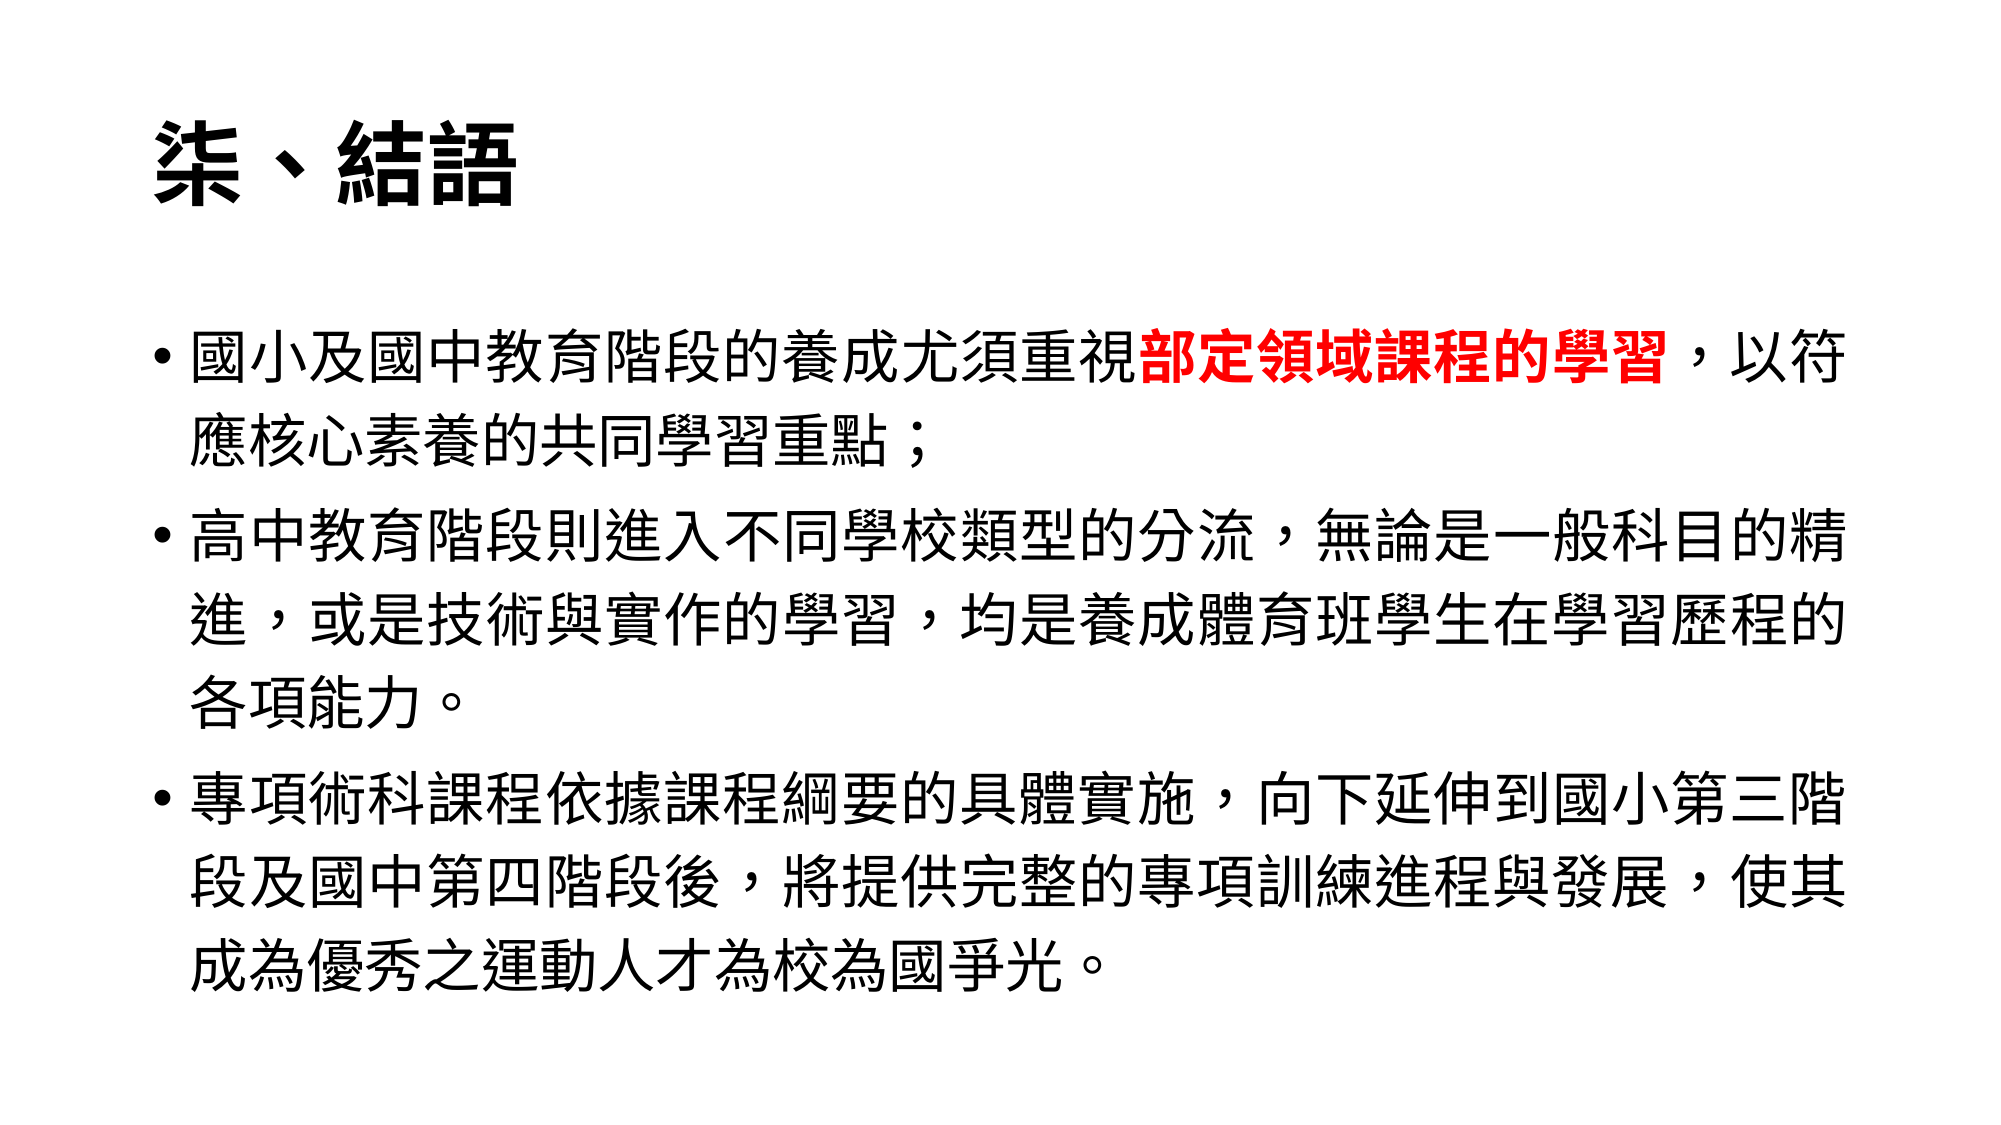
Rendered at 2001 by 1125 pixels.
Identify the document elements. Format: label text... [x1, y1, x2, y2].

list 國小及國中教育階段的養成尤須重視部定領域課程的學習，以符應核心素養的共同學習重點； 高中教育階段則進入不同學校類型的分流，無論是一般科目的精進，或是技術與實作的學習，均是養成體育班學生在學習歷程的各項能力。 專項術科課程依據課程綱要的具體實施，向下延伸到國小第三階段及國中第四階段後，將提供完整的專項訓練進程與發展，使其成為優秀之運動人才為校為國爭光。 [137, 299, 1863, 1038]
title 柒、結語 [137, 59, 1863, 278]
